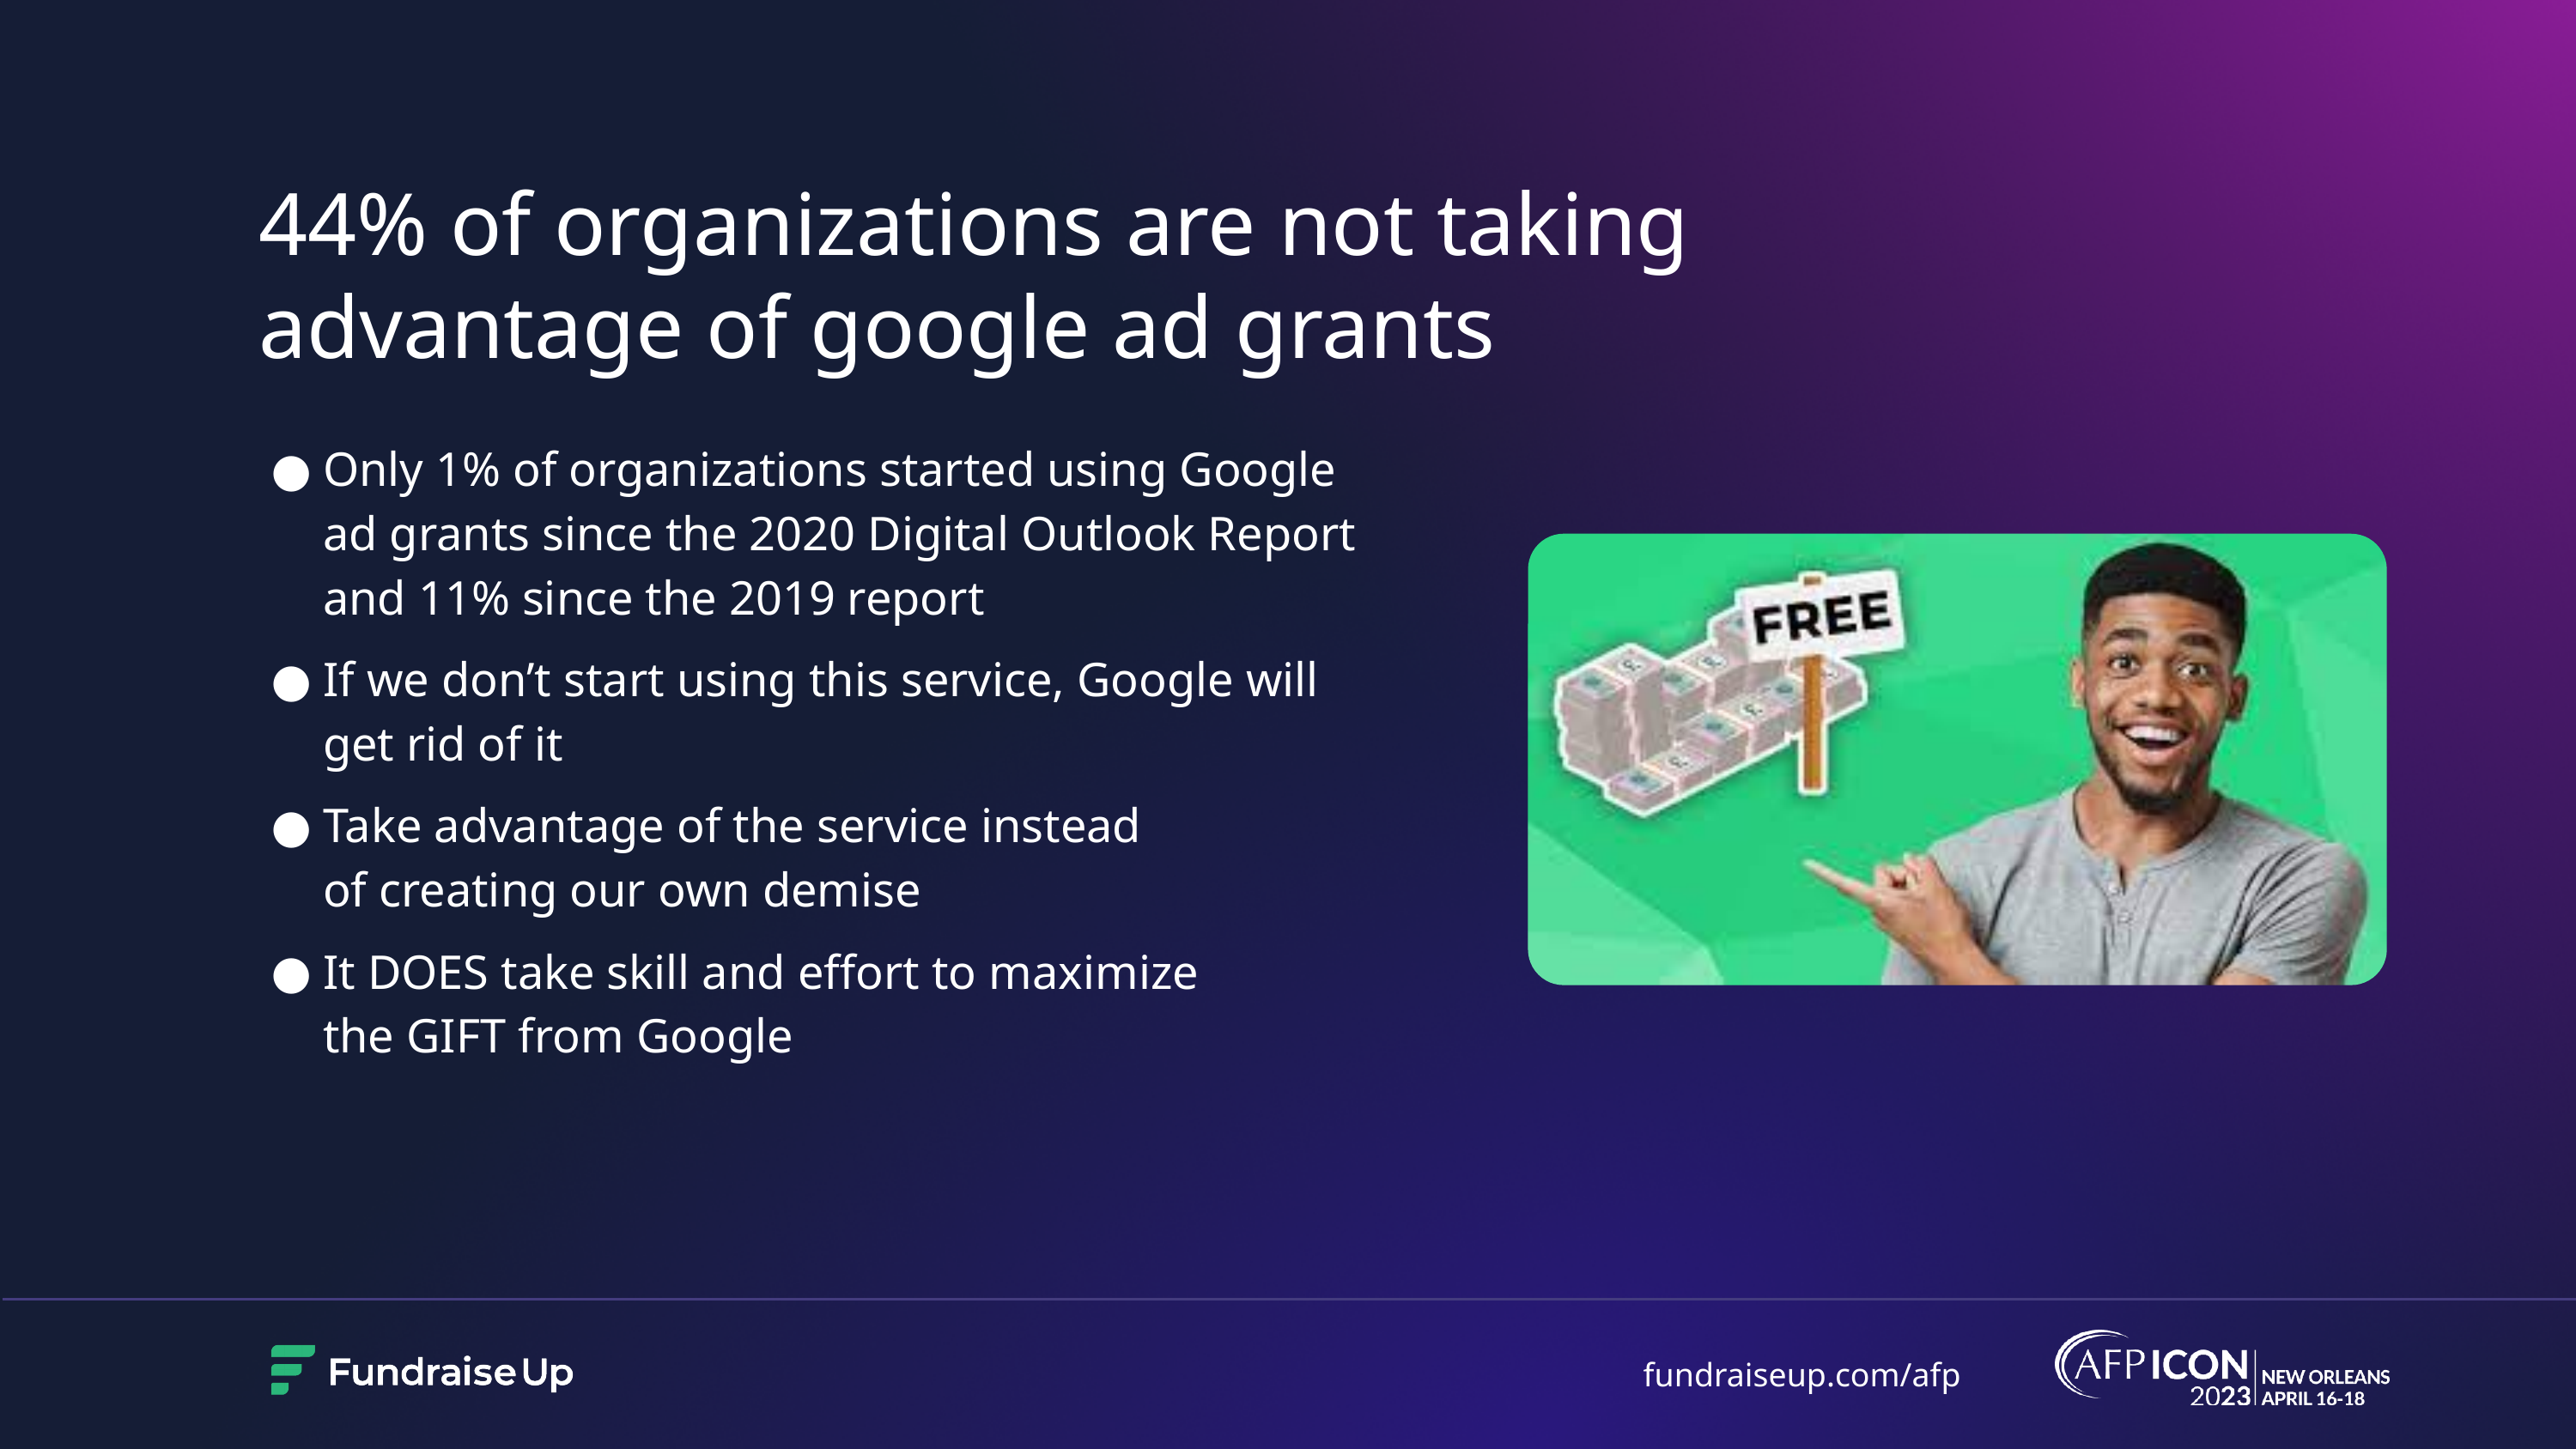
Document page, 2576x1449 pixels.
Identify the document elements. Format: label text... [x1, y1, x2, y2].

title 44% of organizations are not taking advantage of google ad grants [258, 169, 2136, 412]
list Only 1% of organizations started using Google ad grants since the 2020 Digital Outlook Report and 11% since the 2019 report If we don’t start using this service, Google will get rid of it Take advantage of the service instead of creating our own demise It DOES take skill and effort to maximize the GIFT from Google [258, 431, 1365, 1110]
picture [0, 0, 2576, 1449]
